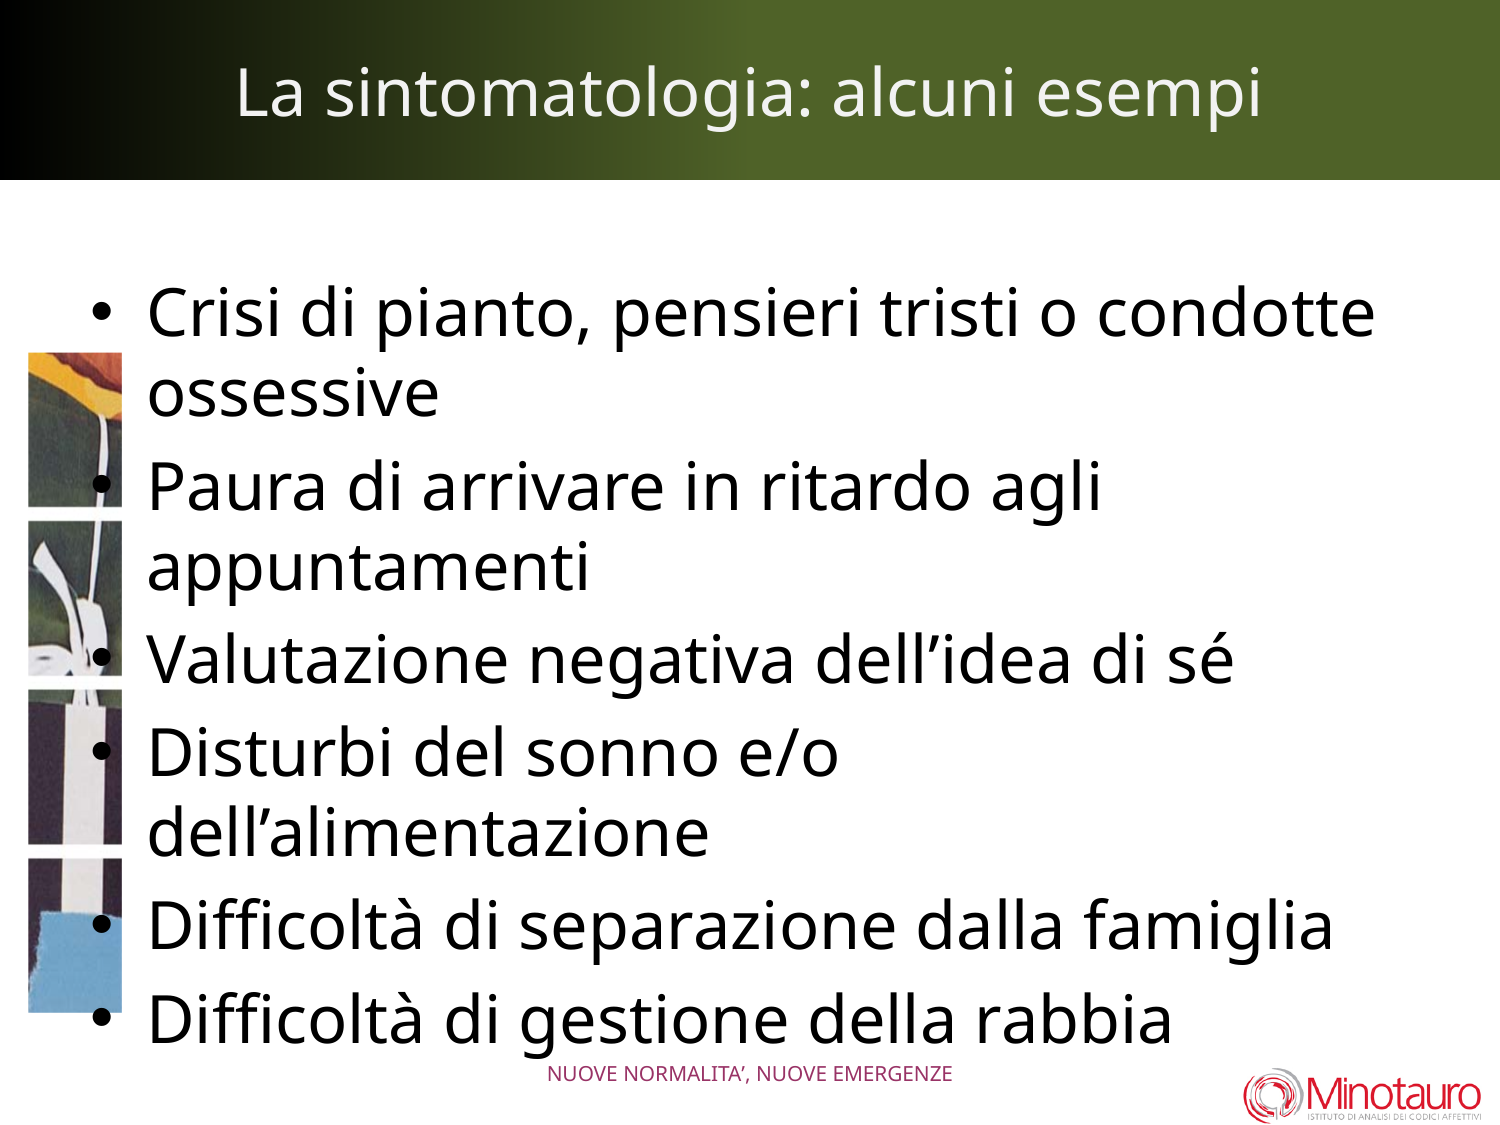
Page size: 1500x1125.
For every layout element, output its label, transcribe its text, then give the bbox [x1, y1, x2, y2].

title La sintomatologia: alcuni esempi [0, 0, 1500, 180]
footer NUOVE NORMALITA’, NUOVE EMERGENZE [512, 1042, 988, 1103]
picture [1242, 1067, 1482, 1125]
picture [29, 353, 121, 1012]
list Crisi di pianto, pensieri tristi o condotte ossessive Paura di arrivare in ritardo agli appuntamenti Valutazione negativa dell’idea di sé Disturbi del sonno e/o dell’alimentazione Difficoltà di separazione dalla famiglia Difficoltà di gestione della rabbia [75, 262, 1425, 1005]
